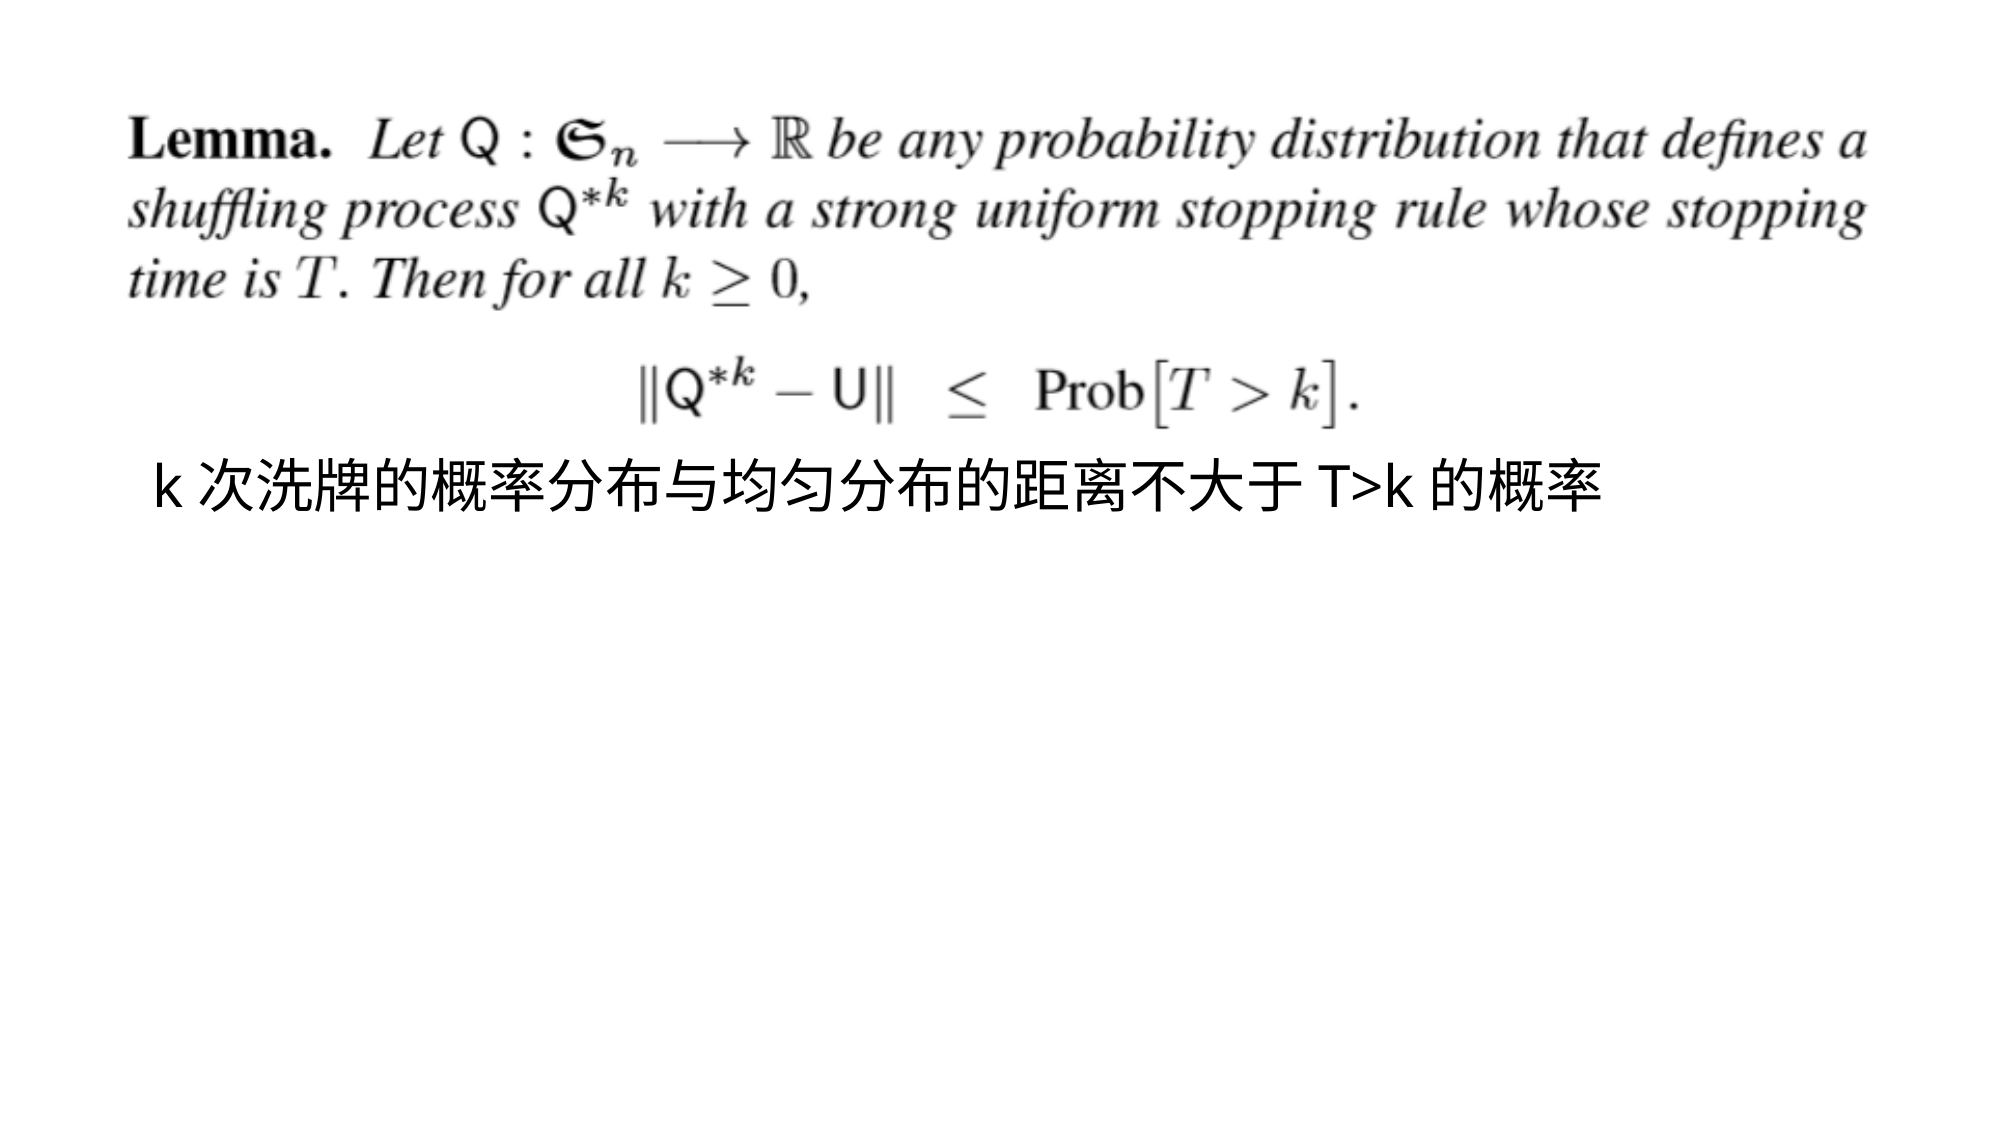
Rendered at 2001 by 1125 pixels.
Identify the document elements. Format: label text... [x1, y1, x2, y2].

picture [111, 99, 1888, 450]
list k次洗牌的概率分布与均匀分布的距离不大于T>k的概率 [137, 450, 1863, 1014]
